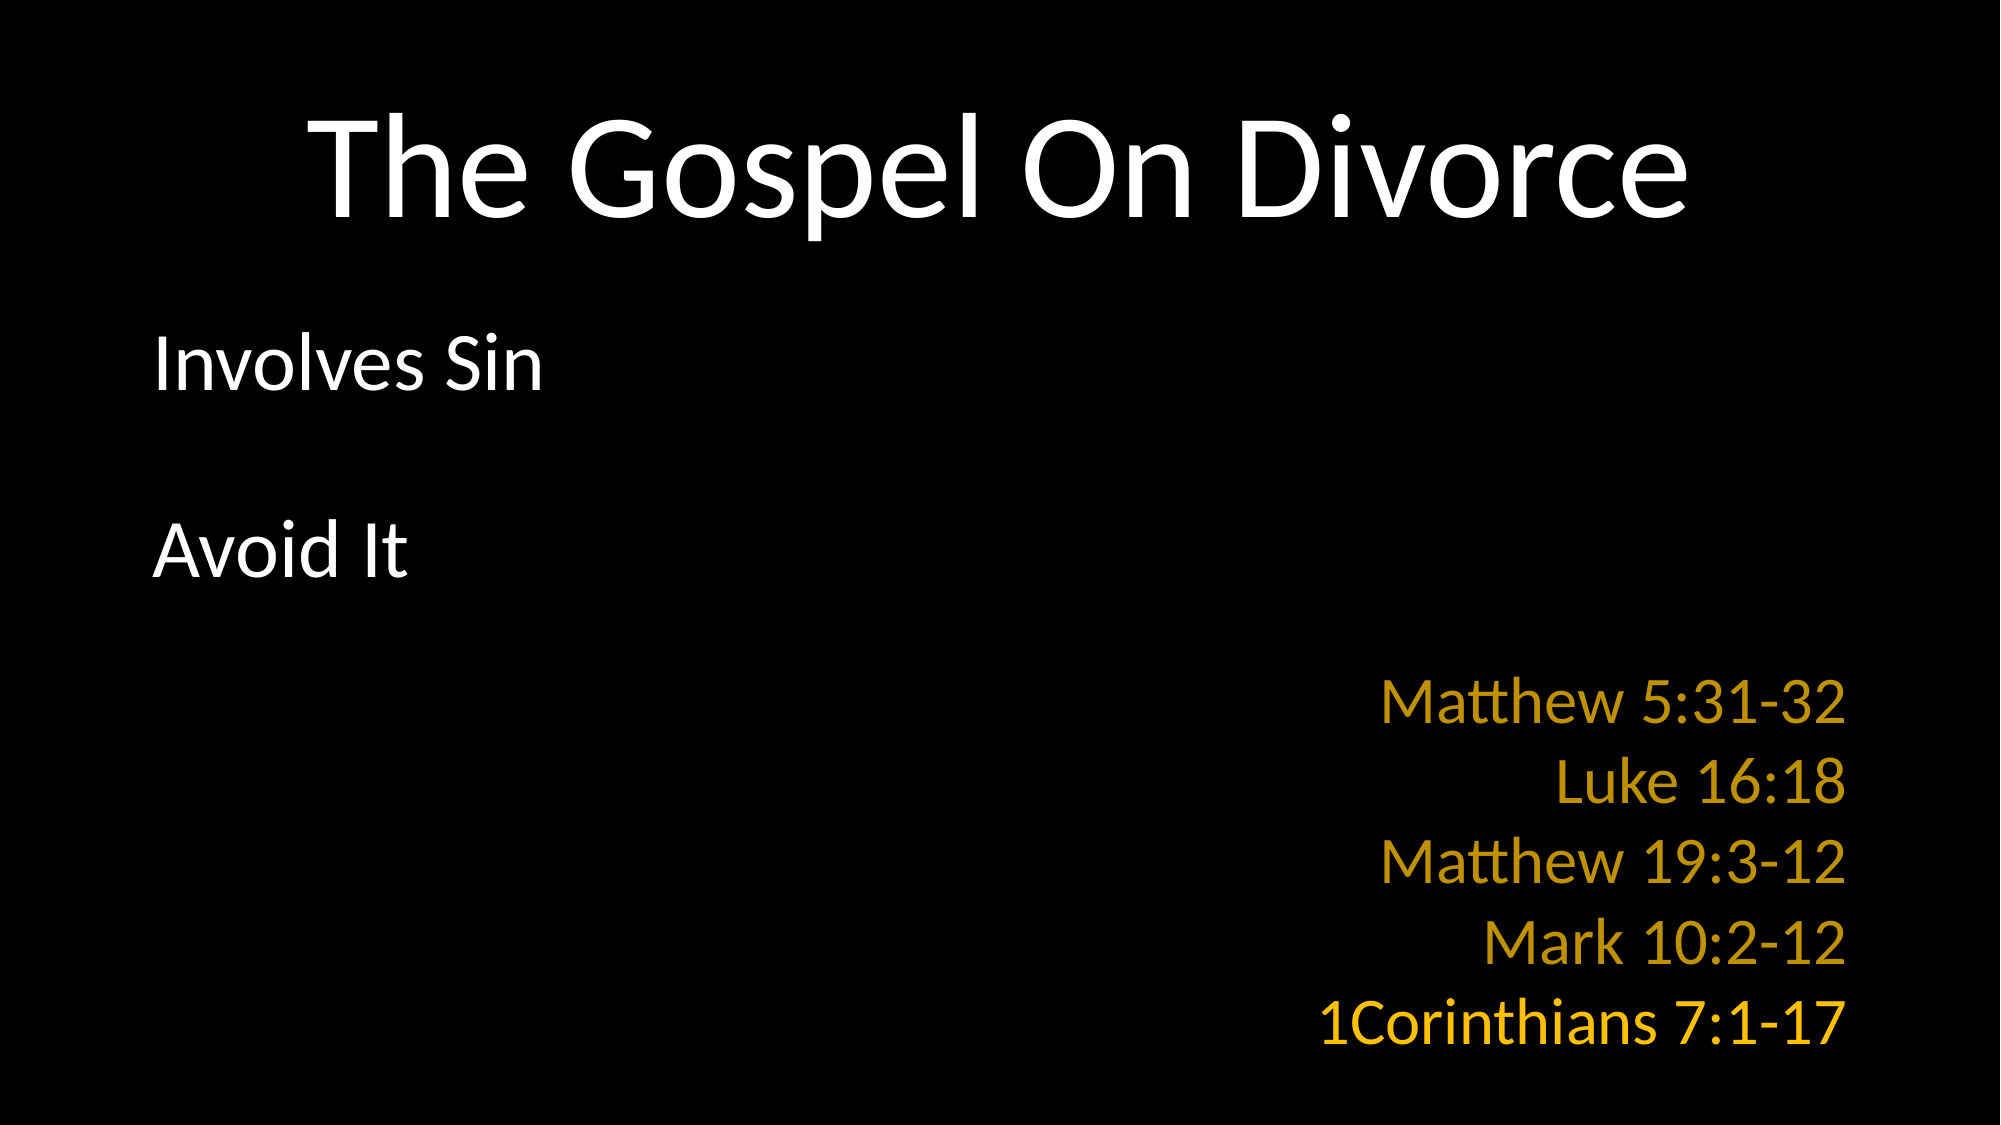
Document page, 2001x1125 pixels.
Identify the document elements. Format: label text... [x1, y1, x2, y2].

list Matthew 5:31-32 Luke 16:18 Matthew 19:3-12 Mark 10:2-12 1Corinthians 7:1-17 [1012, 299, 1863, 1066]
title The Gospel On Divorce [137, 59, 1863, 278]
list Involves Sin Avoid It [137, 299, 988, 1066]
